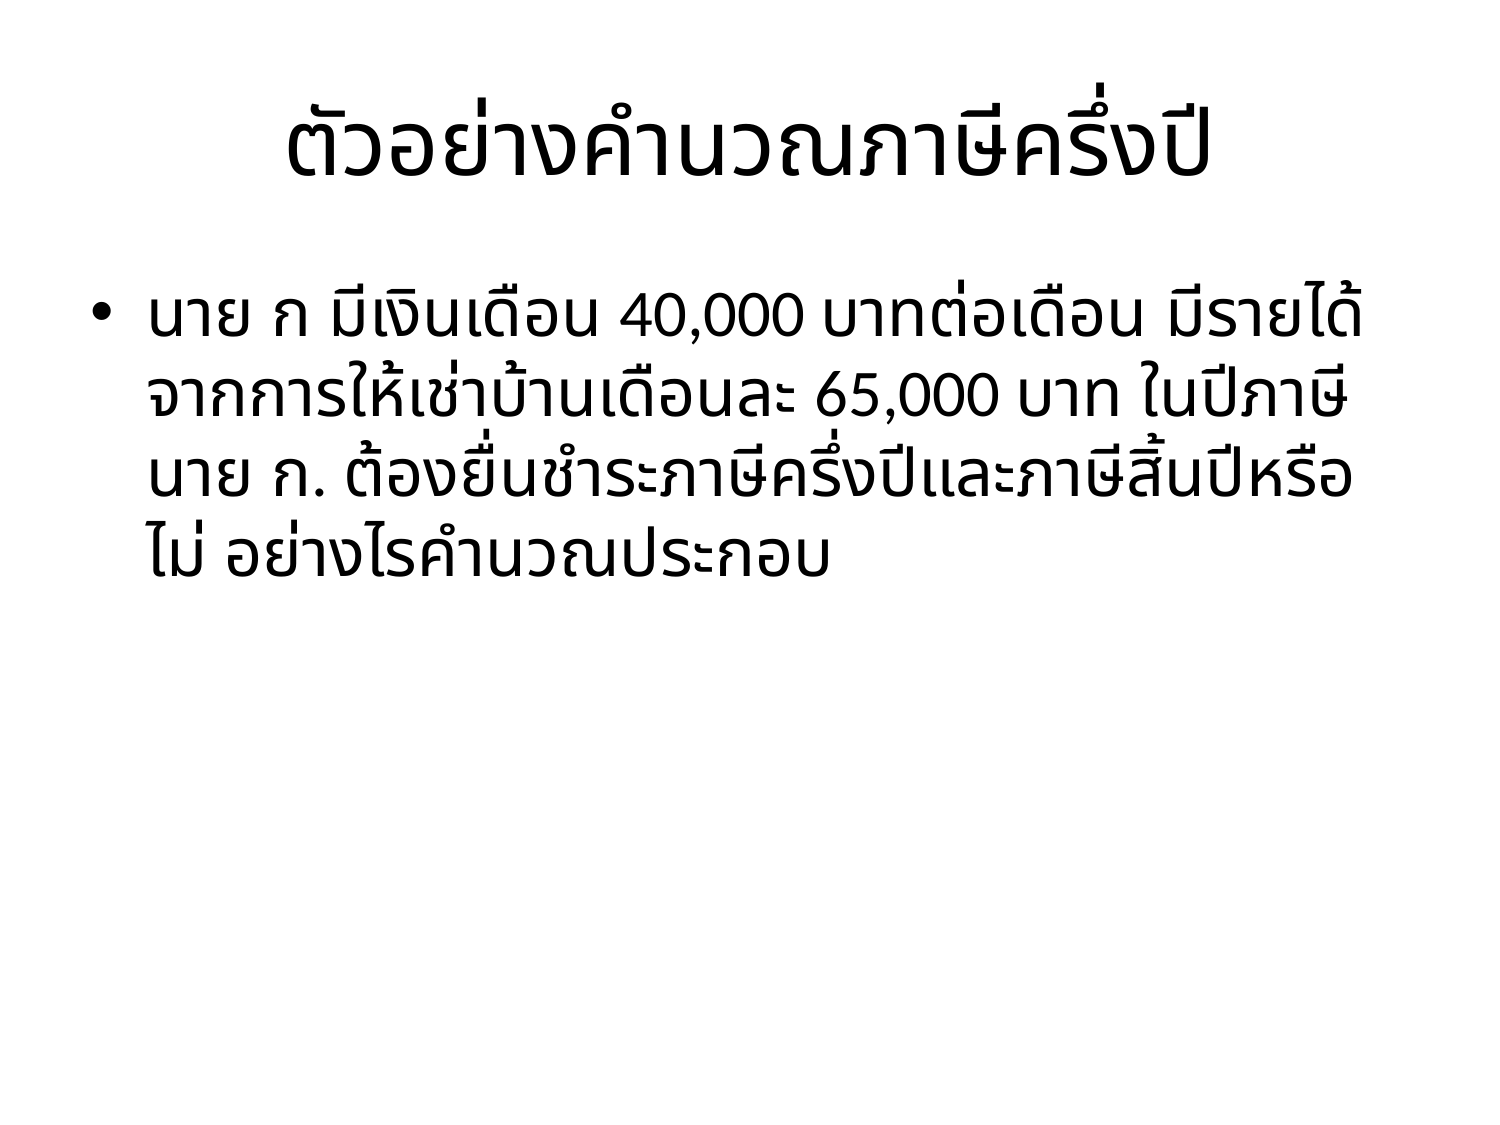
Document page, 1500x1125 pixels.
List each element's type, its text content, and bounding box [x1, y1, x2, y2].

list นาย ก มีเงินเดือน 40,000 บาทต่อเดือน มีรายได้จากการให้เช่าบ้านเดือนละ 65,000 บาท ในปีภาษีนาย ก. ต้องยื่นชำระภาษีครึ่งปีและภาษีสิ้นปีหรือไม่ อย่างไรคำนวณประกอบ [75, 262, 1425, 1005]
title ตัวอย่างคำนวณภาษีครึ่งปี [75, 45, 1425, 233]
